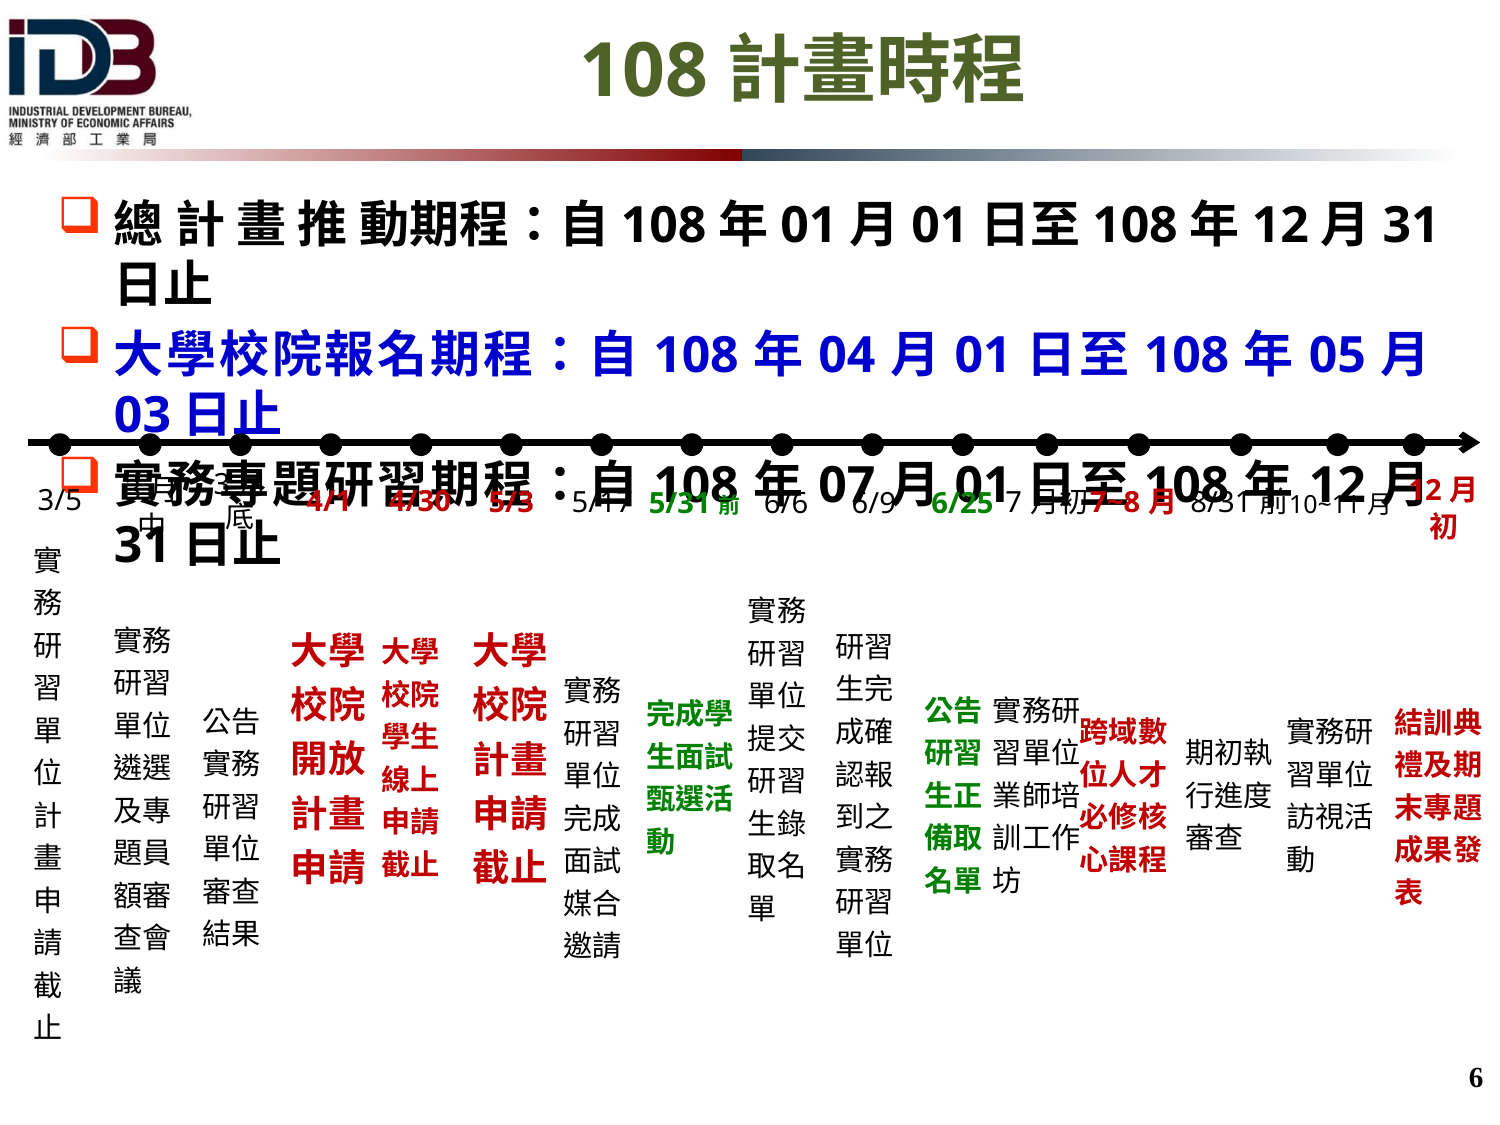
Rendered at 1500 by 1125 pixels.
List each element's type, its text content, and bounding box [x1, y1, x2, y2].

table_header 3/5 [33, 470, 87, 531]
table_cell 大學校院計畫申請截止 [473, 533, 550, 981]
table_header 5/17 [564, 471, 641, 533]
table_header 6/25 [924, 472, 993, 534]
text_box [593, 451, 610, 456]
text_box [1129, 434, 1149, 441]
text_box [50, 434, 70, 441]
text_box [1404, 434, 1424, 441]
table_cell 公告研習生正備取名單 [924, 534, 993, 1053]
text_box [230, 434, 251, 441]
table_header 4/1 [291, 471, 368, 532]
text_box [232, 451, 249, 456]
table_cell 結訓典禮及期末專題成果發表 [1395, 546, 1493, 1065]
table_header 3月中 [113, 471, 190, 546]
table_header 10~11月 [1294, 471, 1395, 534]
table_header 7~8月 [1101, 471, 1185, 534]
text_box [503, 451, 520, 456]
text_box [954, 451, 971, 456]
text_box [1328, 434, 1348, 441]
table_cell 實務研習單位計畫申請截止 [33, 531, 87, 1053]
text_box [1233, 451, 1250, 456]
table_cell 研習生完成確認報到之實務研習單位 [836, 534, 912, 1053]
text_box [142, 451, 159, 456]
text_box [1231, 434, 1251, 441]
text_box [321, 434, 341, 441]
table_header 7月初 [993, 471, 1101, 534]
text_box [1037, 434, 1057, 441]
table_cell 公告實務研習單位審查結果 [202, 536, 279, 1115]
table_header 3月底 [202, 469, 279, 536]
text_box [682, 434, 702, 441]
table_cell 實務研習單位業師培訓工作坊 [993, 534, 1101, 1053]
table_header 4/30 [382, 470, 458, 532]
table_cell 實務研習單位遴選及專題員額審查會議 [113, 546, 190, 1071]
text_box [862, 434, 883, 441]
table_cell 大學校院學生線上申請截止 [382, 532, 458, 980]
text_box [1130, 451, 1147, 456]
title 108計畫時程 [147, 12, 1459, 131]
table_header 6/9 [836, 472, 912, 534]
table_header 5/3 [473, 471, 550, 533]
table_header 5/31前 [646, 472, 743, 534]
text_box [140, 434, 160, 441]
table_header 6/6 [748, 472, 825, 534]
text_box [501, 434, 521, 441]
table_header 8/31前 [1185, 471, 1294, 534]
text_box [683, 451, 700, 456]
table_cell 完成學生面試甄選活動 [646, 534, 743, 1018]
table_cell 實務研習單位訪視活動 [1294, 534, 1395, 1053]
table_cell 實務研習單位完成面試媒合邀請 [564, 533, 641, 1100]
text_box [51, 451, 68, 456]
table_cell 大學校院開放計畫申請 [291, 532, 368, 980]
text_box [411, 434, 431, 441]
text_box [864, 451, 881, 456]
picture [4, 15, 195, 148]
text_box [1406, 451, 1423, 456]
text_box [953, 434, 973, 441]
table_cell 跨域數位人才必修核心課程 [1101, 534, 1185, 1053]
text_box [322, 451, 339, 456]
text_box [1038, 451, 1056, 456]
text_box [1329, 451, 1346, 456]
text_box [412, 451, 430, 456]
table_header 12月初 [1395, 471, 1493, 546]
table_cell 期初執行進度審查 [1185, 534, 1294, 1053]
text_box [774, 451, 791, 456]
text_box [592, 434, 612, 441]
list 總 計 畫 推 動期程：自108年01月01日至108年12月31日止 大學校院報名期程：自108年04月01日至108年05月03日止 實務專題研習期程：自108年07月01日至108年12月31日止 [42, 184, 1458, 421]
table_cell 實務研習單位提交研習生錄取名單 [748, 534, 825, 982]
text_box [772, 434, 792, 441]
